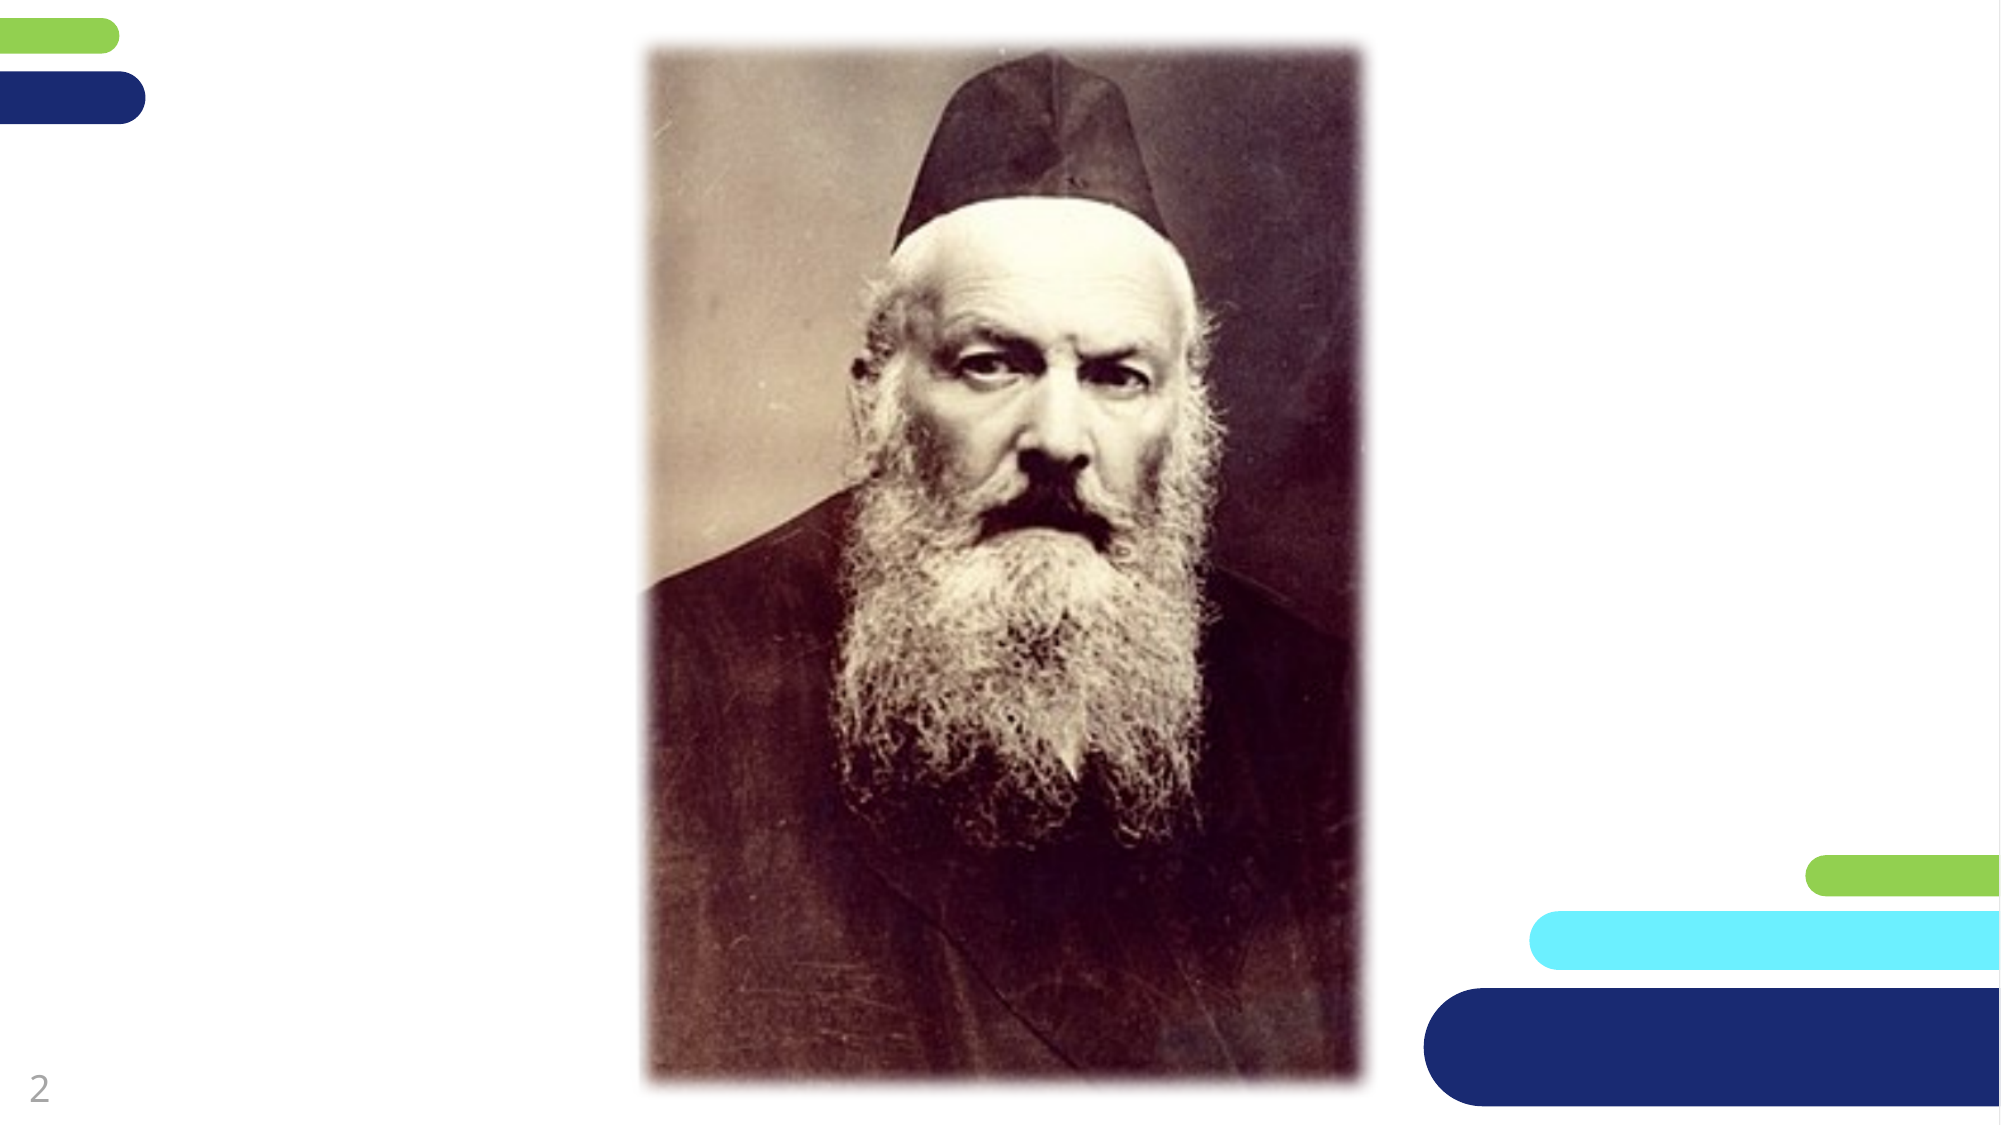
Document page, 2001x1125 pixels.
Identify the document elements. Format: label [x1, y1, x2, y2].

picture [629, 31, 1380, 1100]
